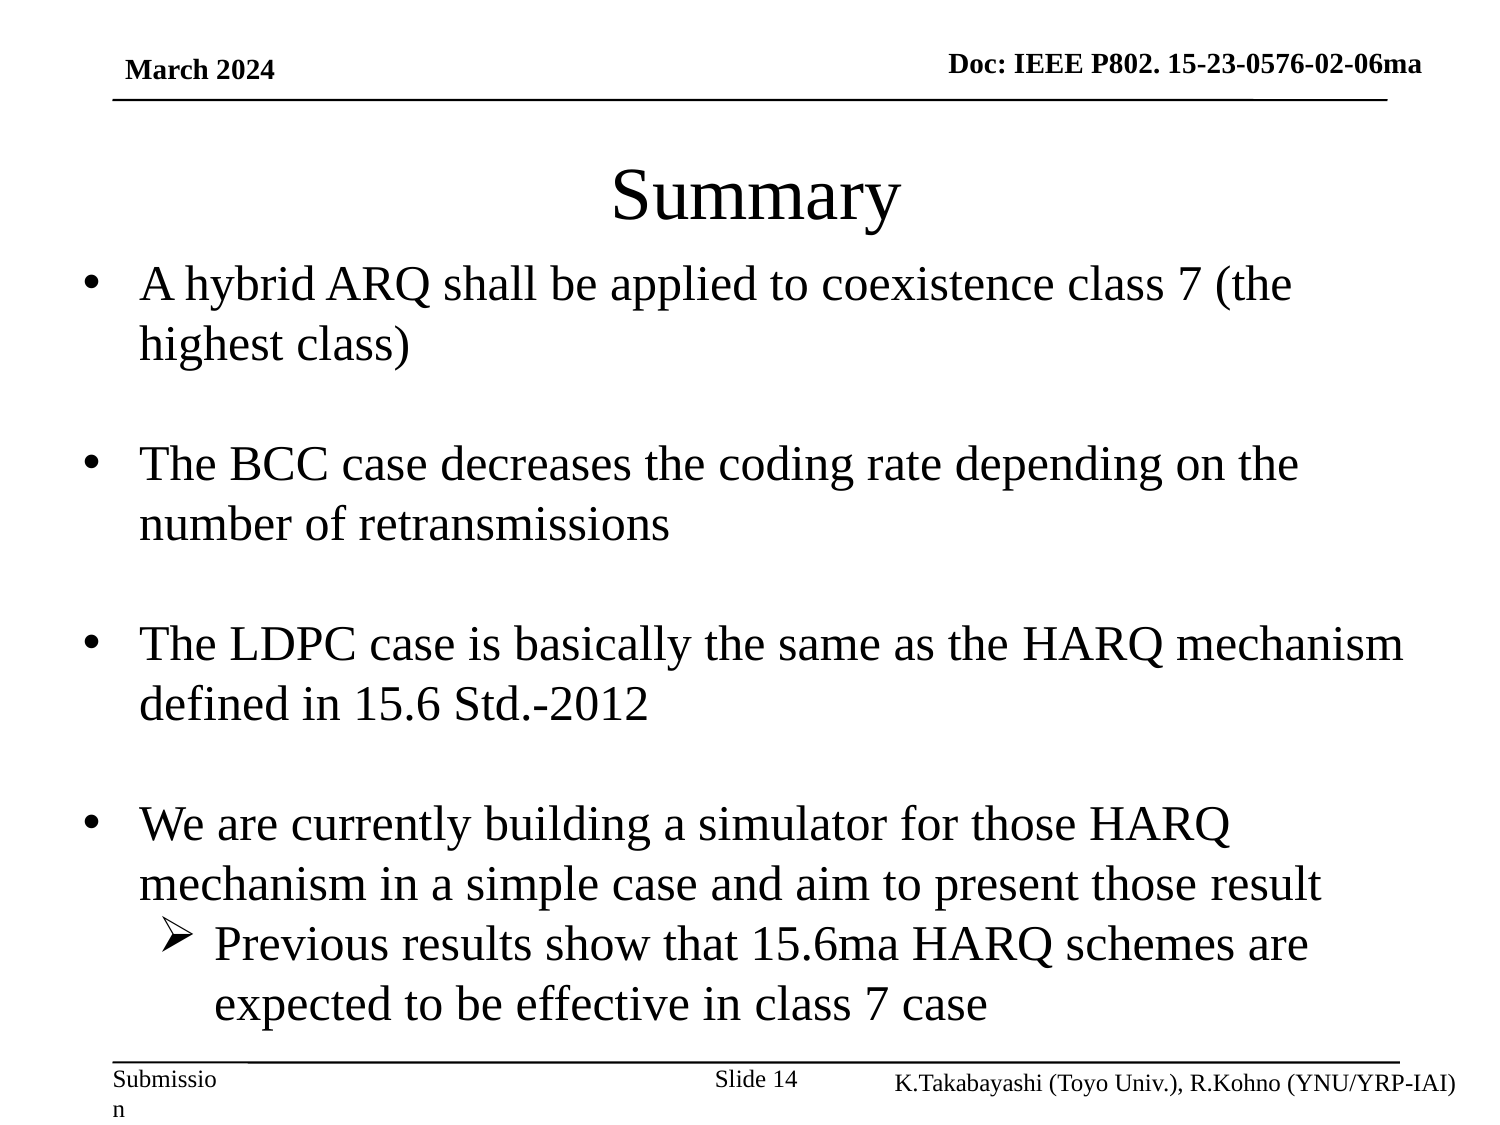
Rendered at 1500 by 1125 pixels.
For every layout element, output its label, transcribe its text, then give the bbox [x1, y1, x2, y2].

footer K.Takabayashi (Toyo Univ.), R.Kohno (YNU/YRP-IAI) [879, 1058, 1495, 1125]
slide_number Slide 14 [712, 1061, 801, 1093]
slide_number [124, 49, 388, 86]
title Summary [118, 101, 1394, 243]
text_box A hybrid ARQ shall be applied to coexistence class 7 (the highest class) The BCC case decreases the coding rate depending on the number of retransmissions The LDPC case is basically the same as the HARQ mechanism defined in 15.6 Std.-2012 We are currently building a simulator for those HARQ mechanism in a simple case and aim to present those result Previous results show that 15.6ma HARQ schemes are expected to be effective in class 7 case [68, 243, 1445, 1039]
